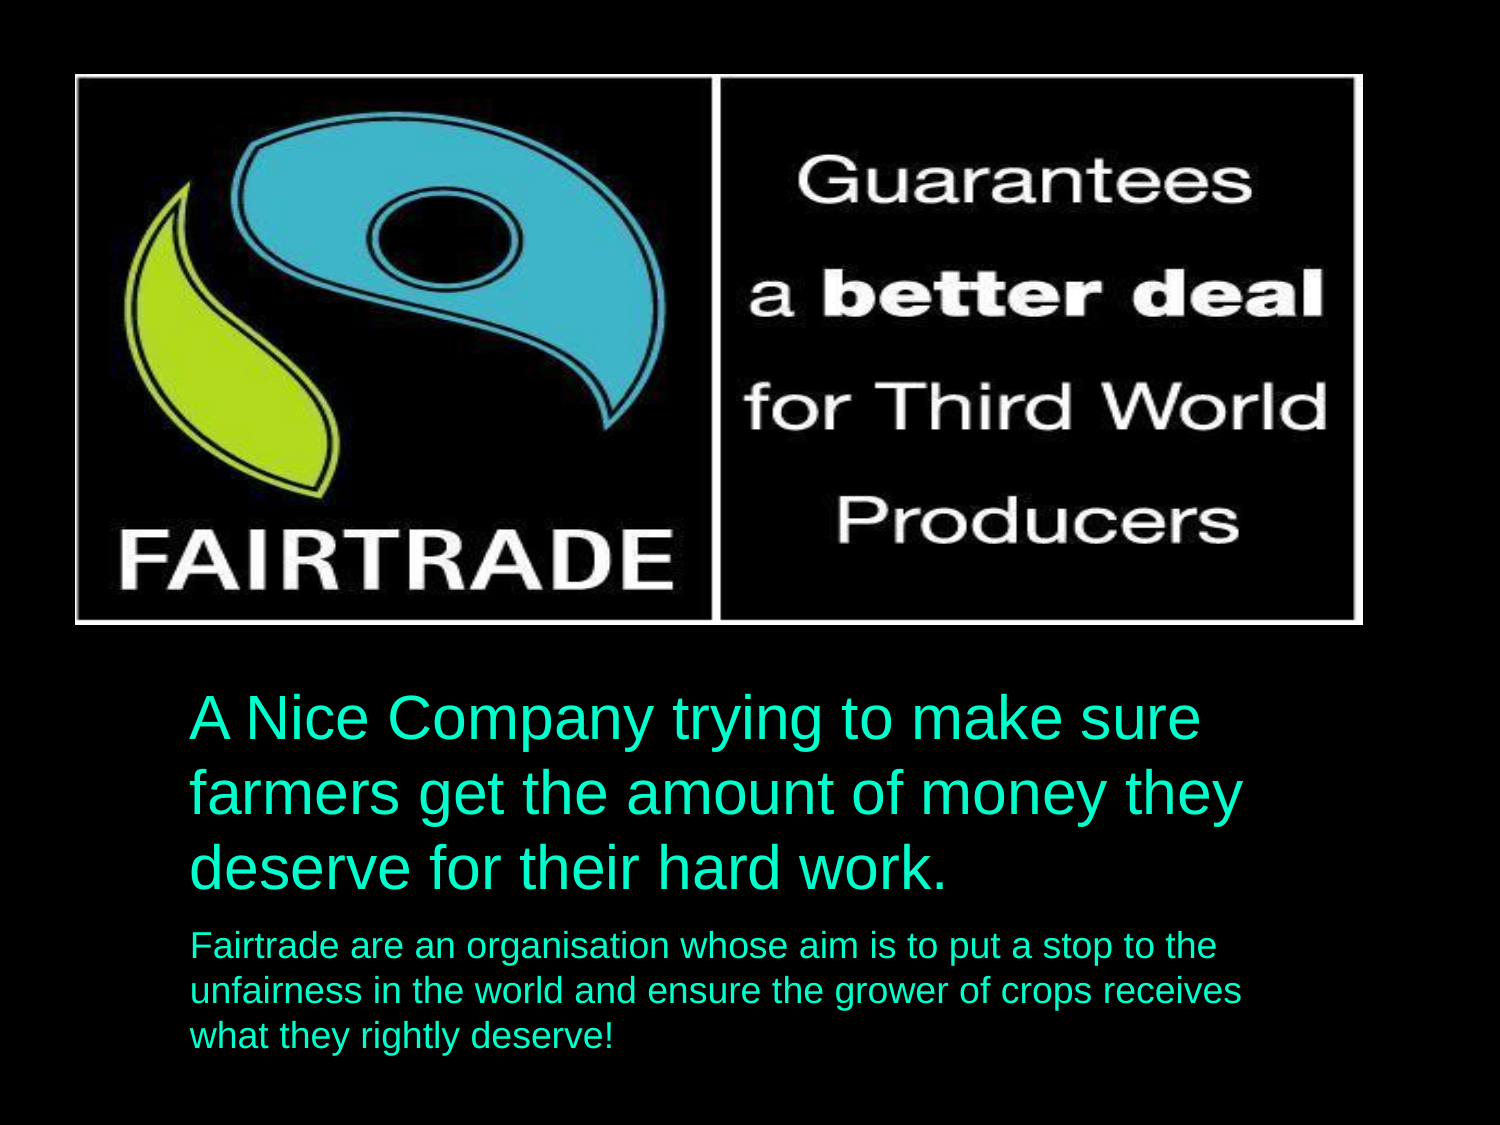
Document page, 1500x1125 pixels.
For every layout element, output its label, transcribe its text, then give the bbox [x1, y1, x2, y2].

text_box A Nice Company trying to make sure farmers get the amount of money they deserve for their hard work. Fairtrade are an organisation whose aim is to put a stop to the unfairness in the world and ensure the grower of crops receives what they rightly deserve! [174, 669, 1263, 925]
picture [74, 74, 1363, 626]
